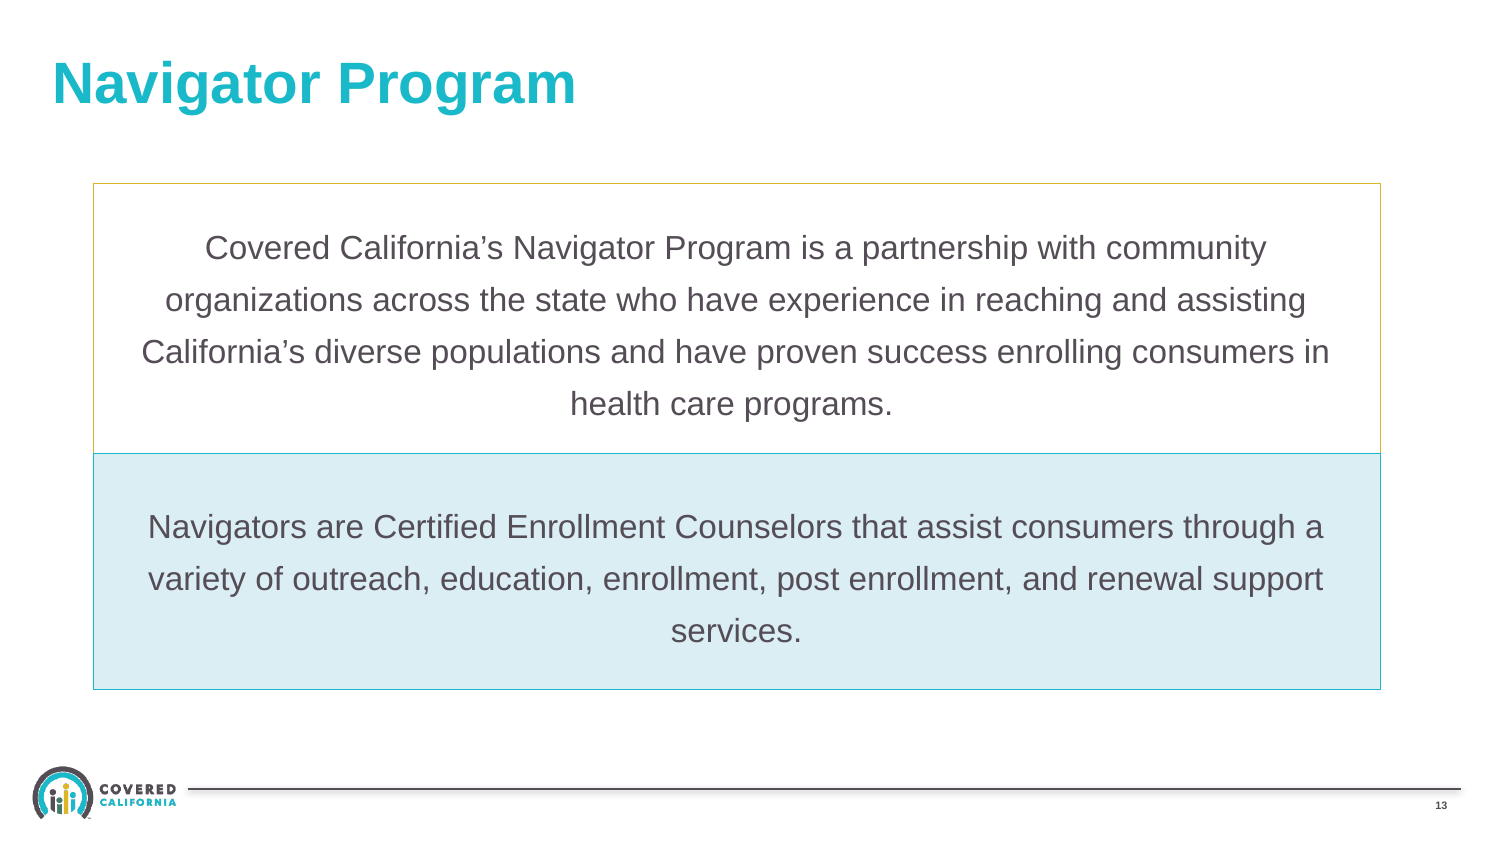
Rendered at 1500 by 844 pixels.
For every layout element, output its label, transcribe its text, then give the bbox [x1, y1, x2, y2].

list Covered California’s Navigator Program is a partnership with community organizations across the state who have experience in reaching and assisting California’s diverse populations and have proven success enrolling consumers in health care programs. [93, 183, 1381, 453]
slide_number 12 [1342, 782, 1463, 828]
title Navigator Program [37, 37, 1463, 143]
picture [30, 764, 178, 823]
text_box Navigators are Certified Enrollment Counselors that assist consumers through a variety of outreach, education, enrollment, post enrollment, and renewal support services. [93, 453, 1381, 690]
